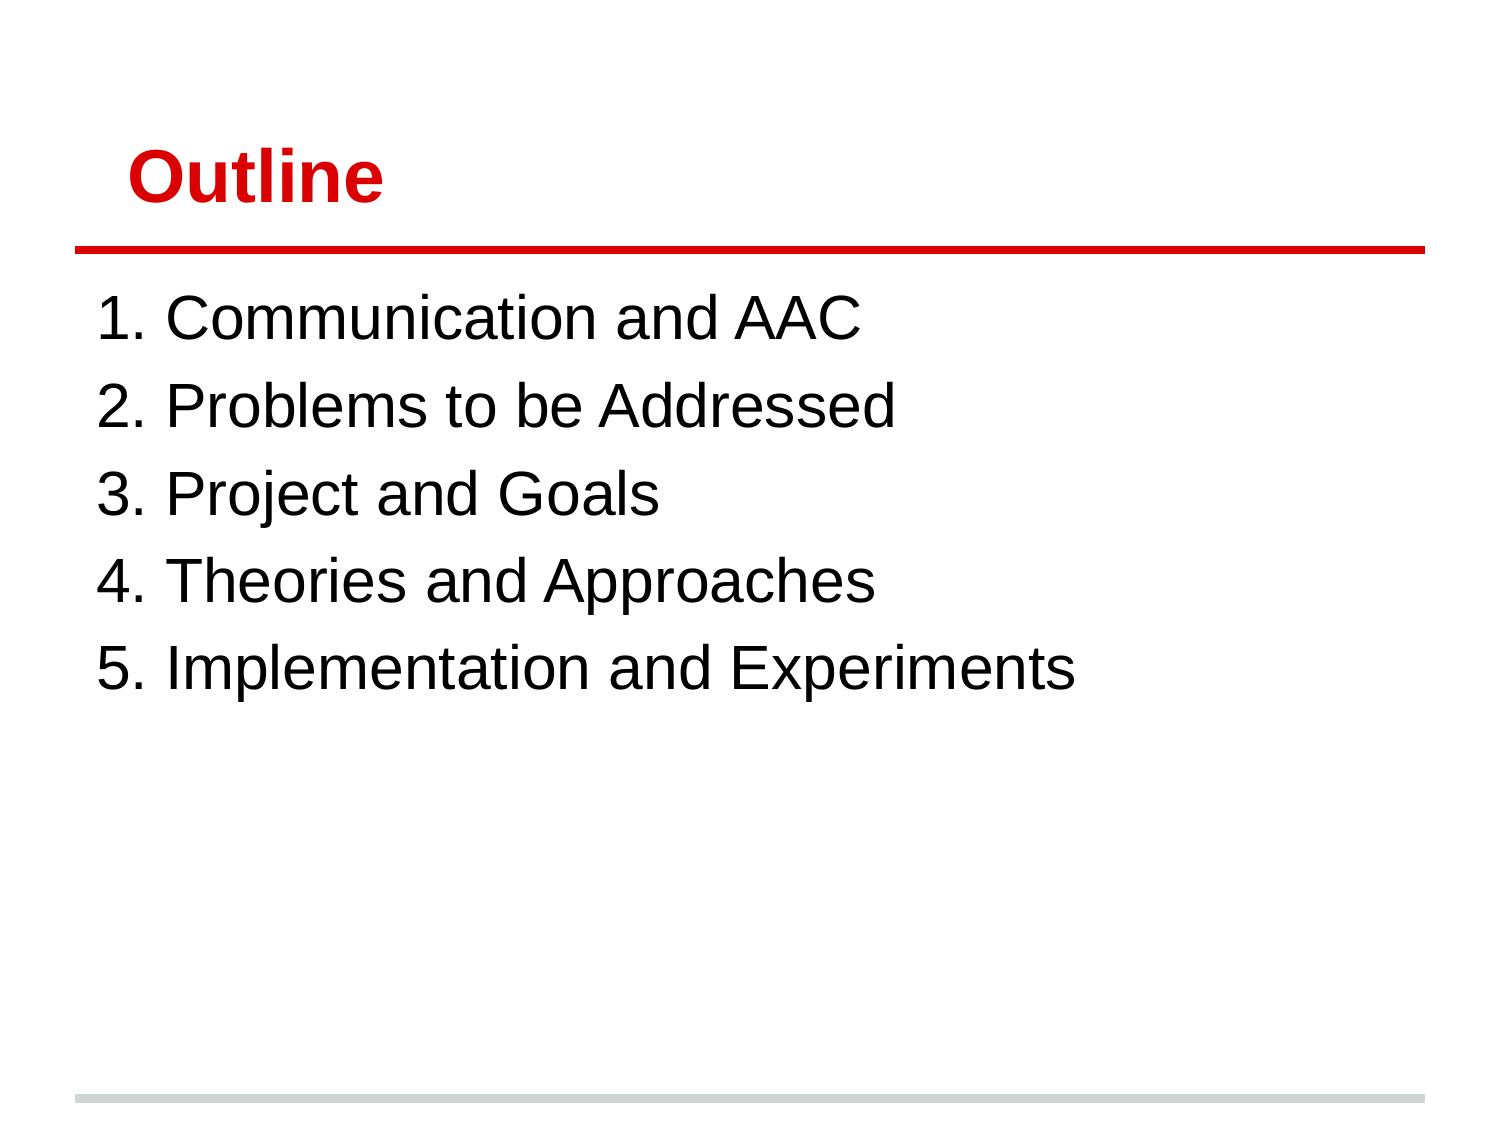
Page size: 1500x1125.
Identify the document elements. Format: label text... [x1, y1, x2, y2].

title Outline [75, 45, 1425, 233]
list Communication and AAC Problems to be Addressed Project and Goals Theories and Approaches Implementation and Experiments [75, 262, 1425, 1078]
